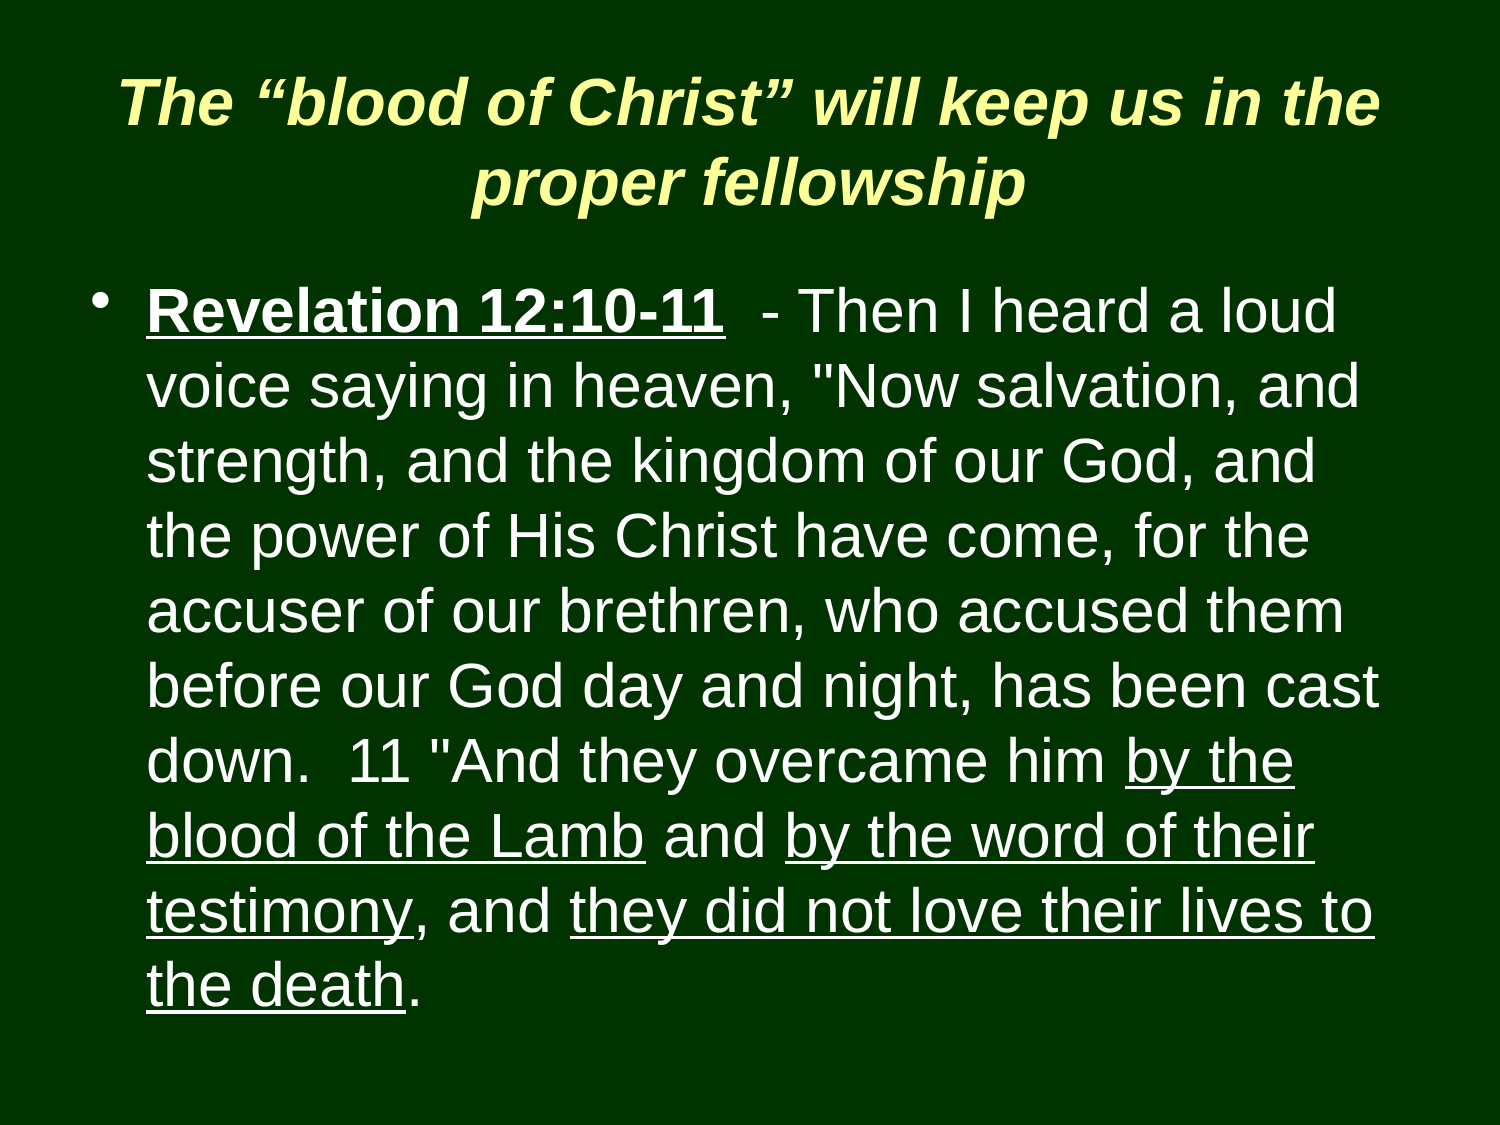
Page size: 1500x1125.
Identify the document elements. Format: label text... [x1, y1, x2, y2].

list Revelation 12:10-11 - Then I heard a loud voice saying in heaven, "Now salvation, and strength, and the kingdom of our God, and the power of His Christ have come, for the accuser of our brethren, who accused them before our God day and night, has been cast down. 11 "And they overcame him by the blood of the Lamb and by the word of their testimony, and they did not love their lives to the death. [75, 262, 1425, 1005]
title The “blood of Christ” will keep us in the proper fellowship [75, 45, 1425, 233]
